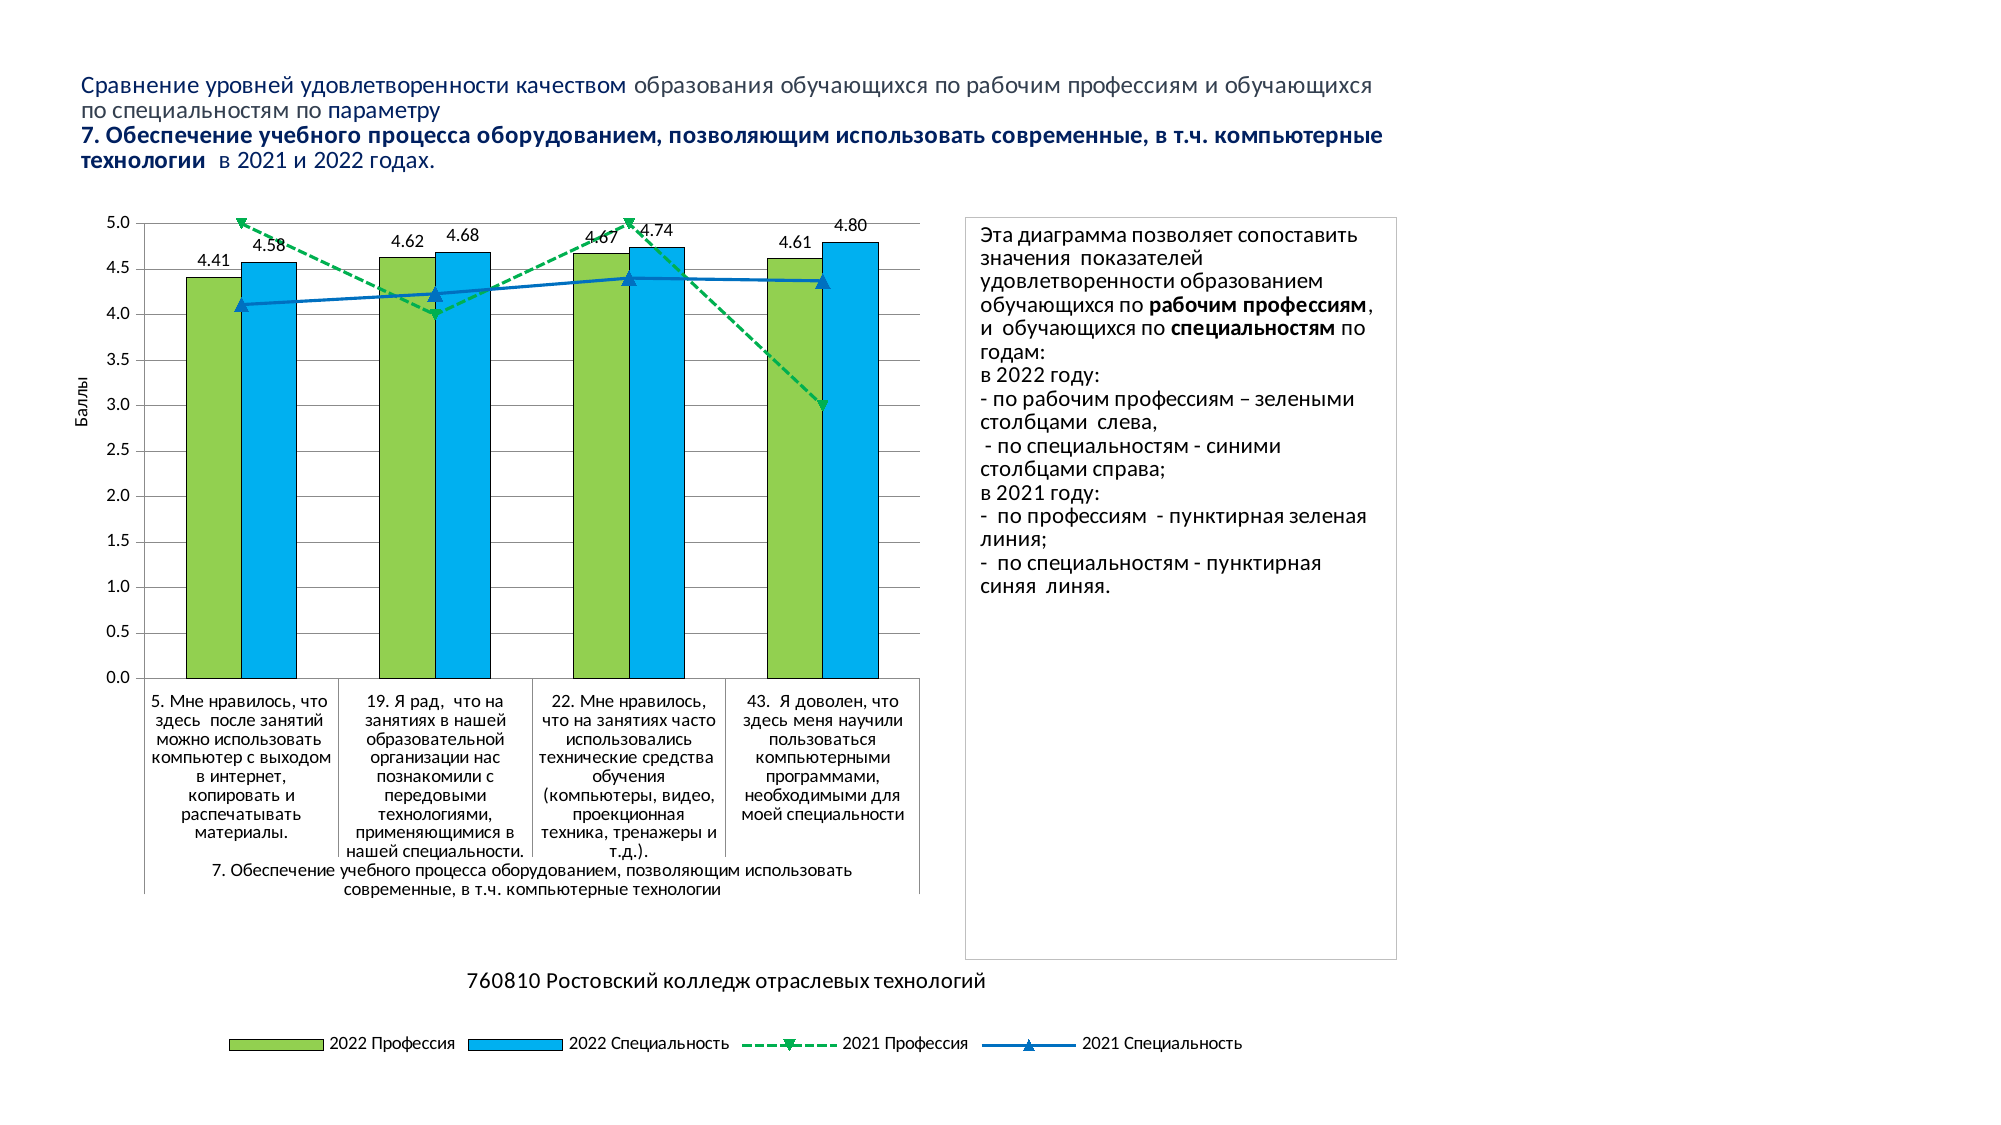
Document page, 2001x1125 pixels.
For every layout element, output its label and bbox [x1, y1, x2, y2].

chart [59, 58, 1414, 1061]
